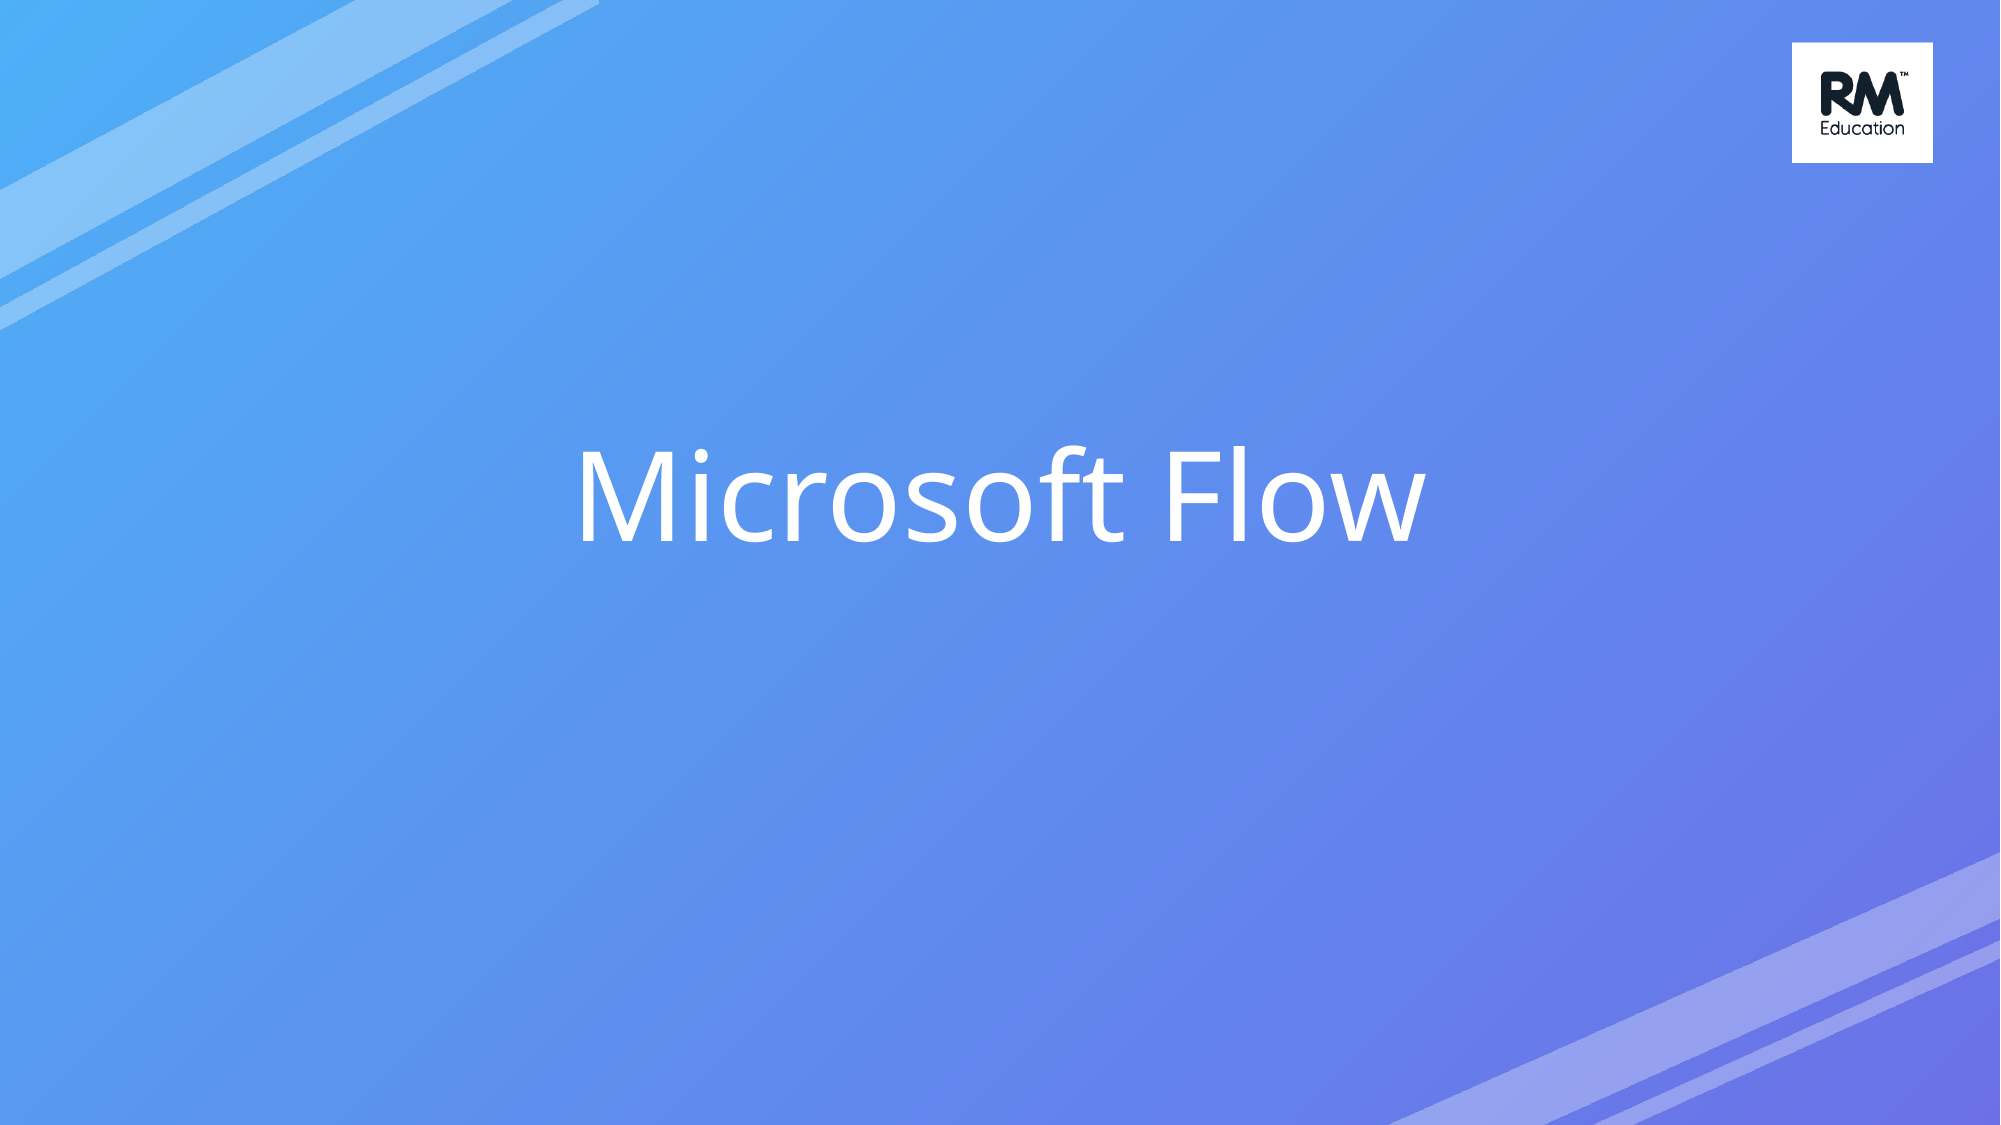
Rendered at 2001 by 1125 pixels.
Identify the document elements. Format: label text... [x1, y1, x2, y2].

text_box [835, 444, 1583, 859]
picture [1792, 42, 1933, 163]
picture [1314, 780, 2001, 1125]
title Microsoft Flow [249, 184, 1750, 576]
picture [0, 0, 636, 450]
